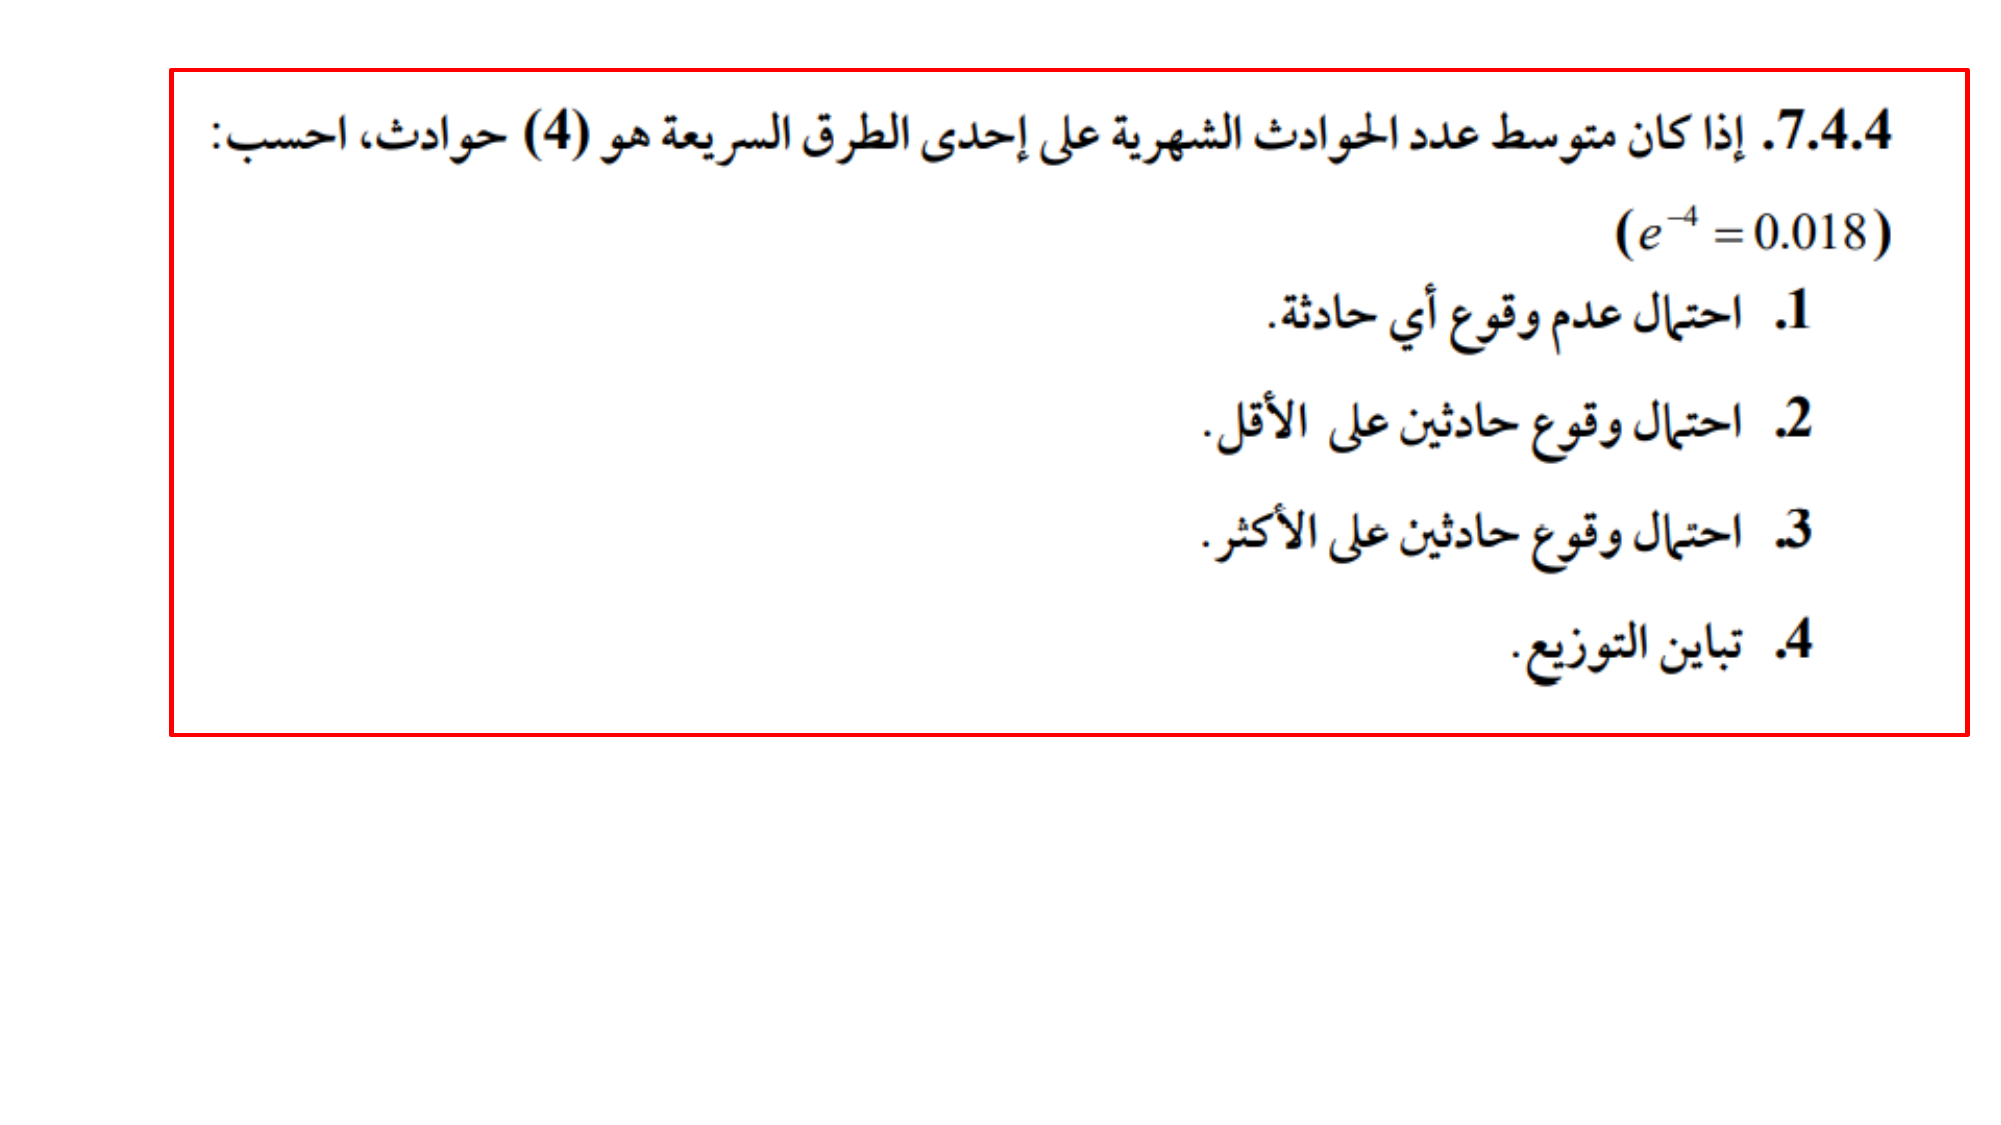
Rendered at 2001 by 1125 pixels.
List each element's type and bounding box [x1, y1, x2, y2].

picture [173, 72, 1966, 733]
